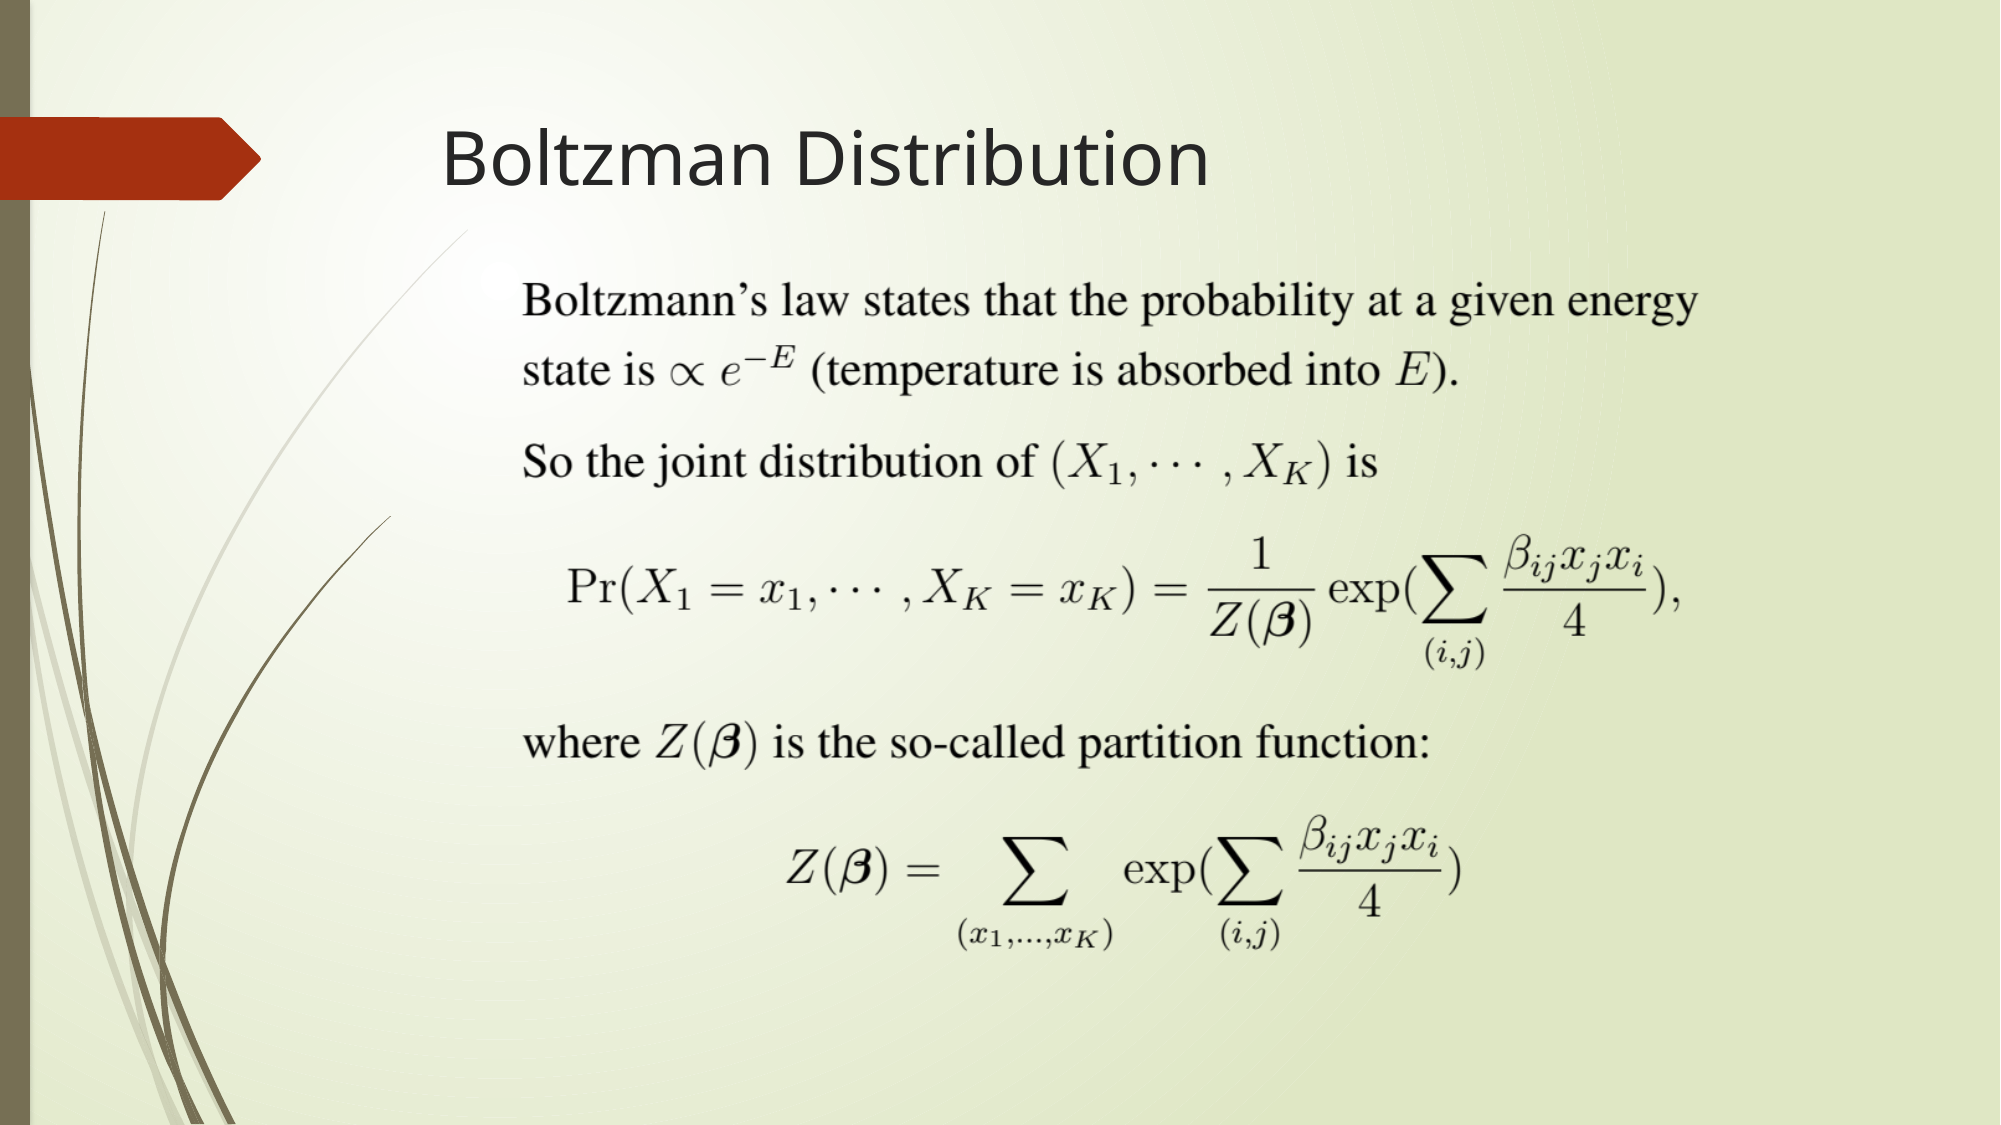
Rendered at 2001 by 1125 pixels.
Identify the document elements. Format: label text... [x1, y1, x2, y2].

title Boltzman Distribution [425, 102, 1888, 313]
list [498, 266, 1740, 1009]
